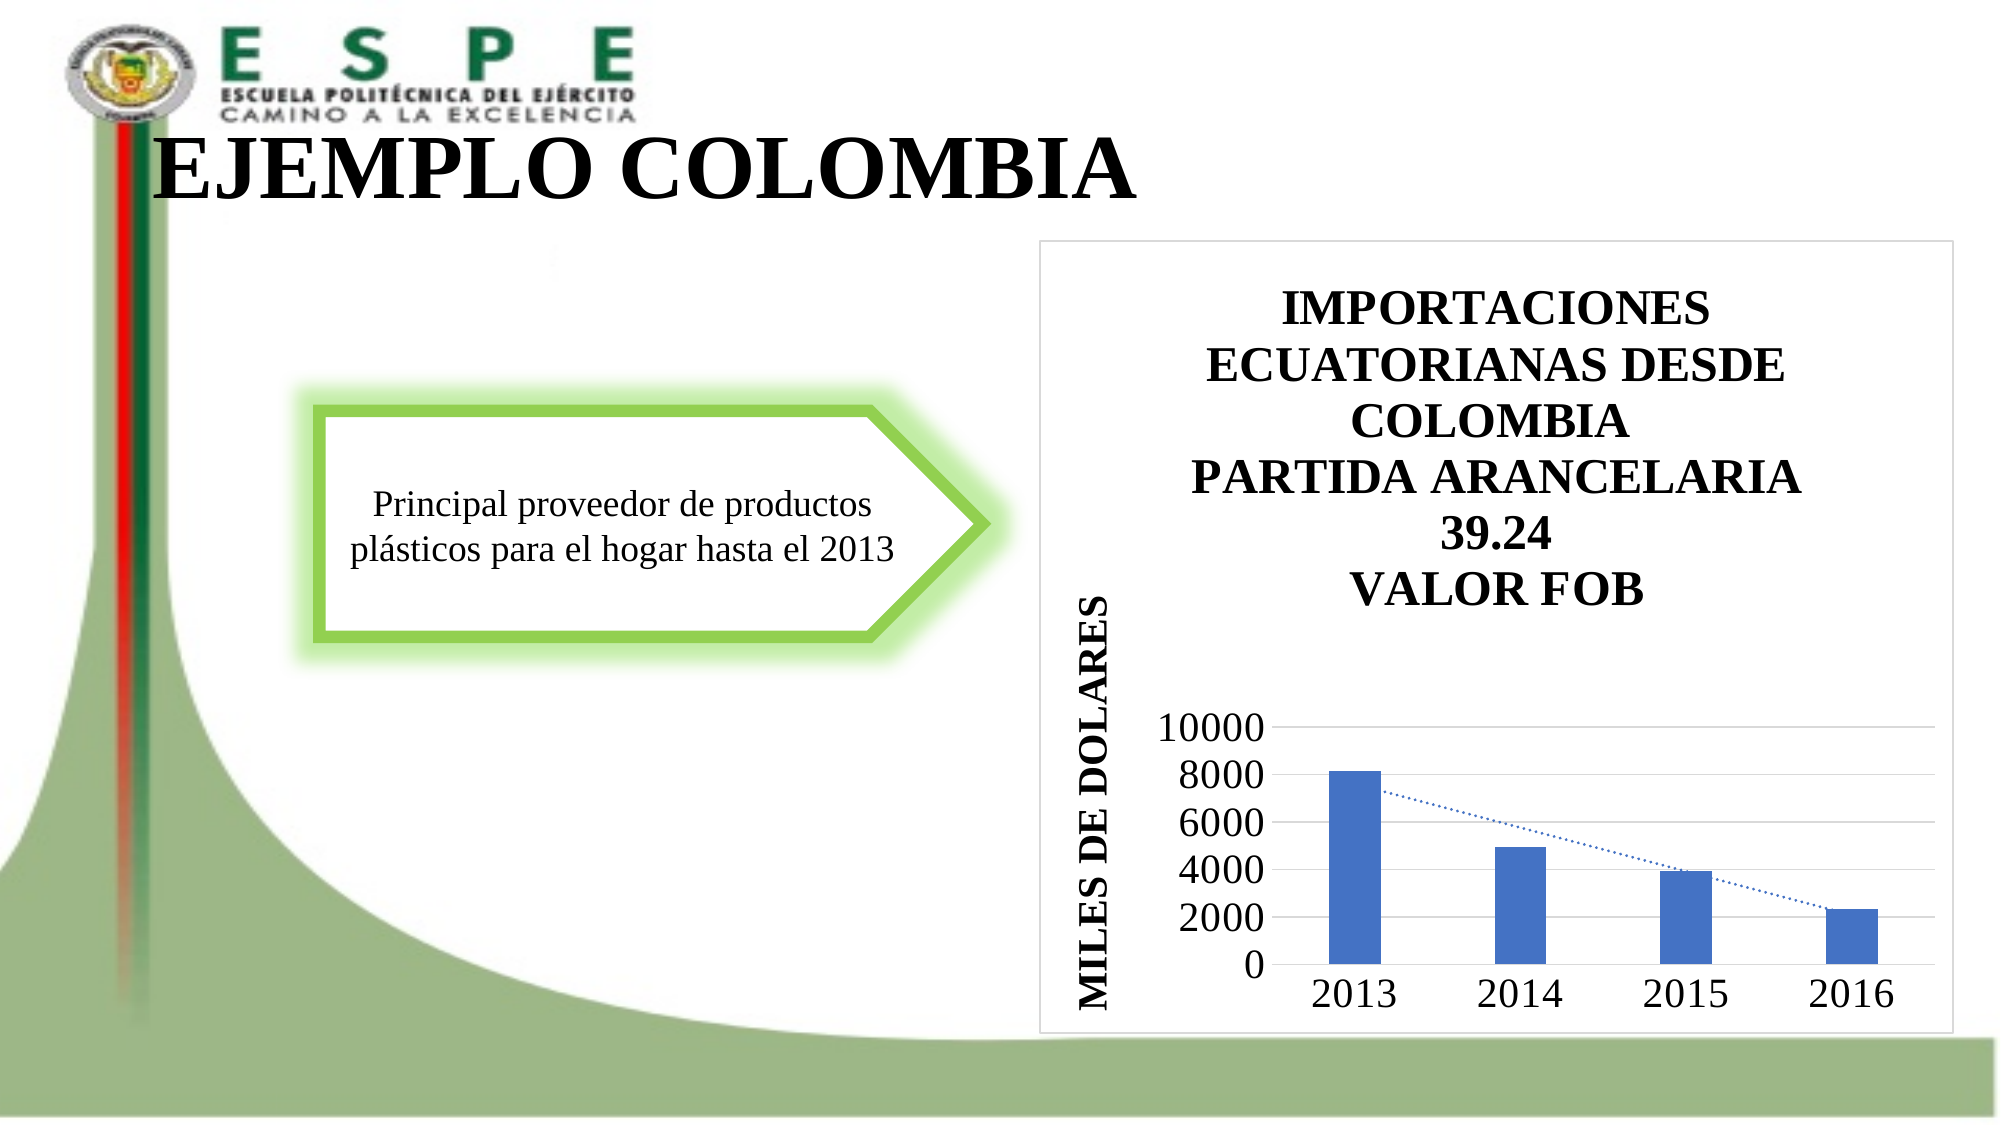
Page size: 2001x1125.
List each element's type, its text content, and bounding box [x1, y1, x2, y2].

title EJEMPLO COLOMBIA [137, 59, 1863, 278]
chart [1039, 240, 1954, 1034]
text_box Principal proveedor de productos plásticos para el hogar hasta el 2013 [318, 409, 985, 638]
picture [0, 0, 2001, 1125]
